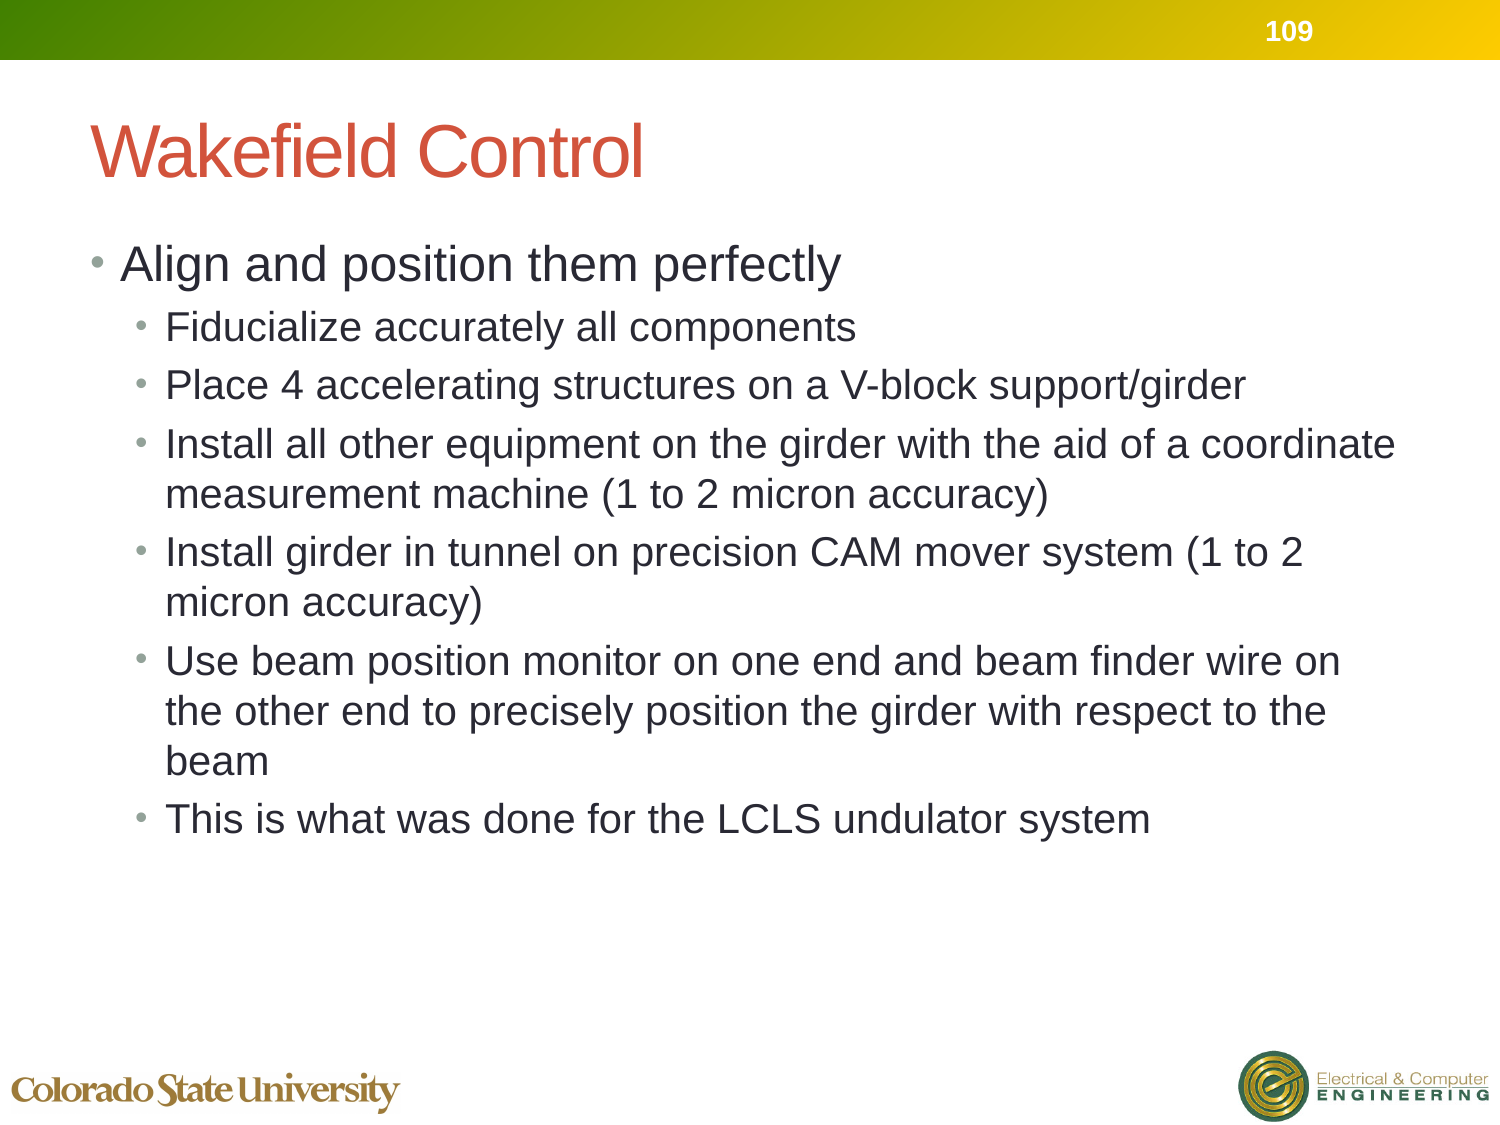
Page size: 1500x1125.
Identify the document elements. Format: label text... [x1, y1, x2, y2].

picture [11, 1072, 401, 1114]
list Align and position them perfectly Fiducialize accurately all components Place 4 accelerating structures on a V-block support/girder Install all other equipment on the girder with the aid of a coordinate measurement machine (1 to 2 micron accuracy) Install girder in tunnel on precision CAM mover system (1 to 2 micron accuracy) Use beam position monitor on one end and beam finder wire on the other end to precisely position the girder with respect to the beam This is what was done for the LCLS undulator system [75, 224, 1425, 1063]
title Wakefield Control [75, 87, 1425, 209]
slide_number 109 [1250, 3, 1425, 57]
picture [1238, 1050, 1489, 1122]
